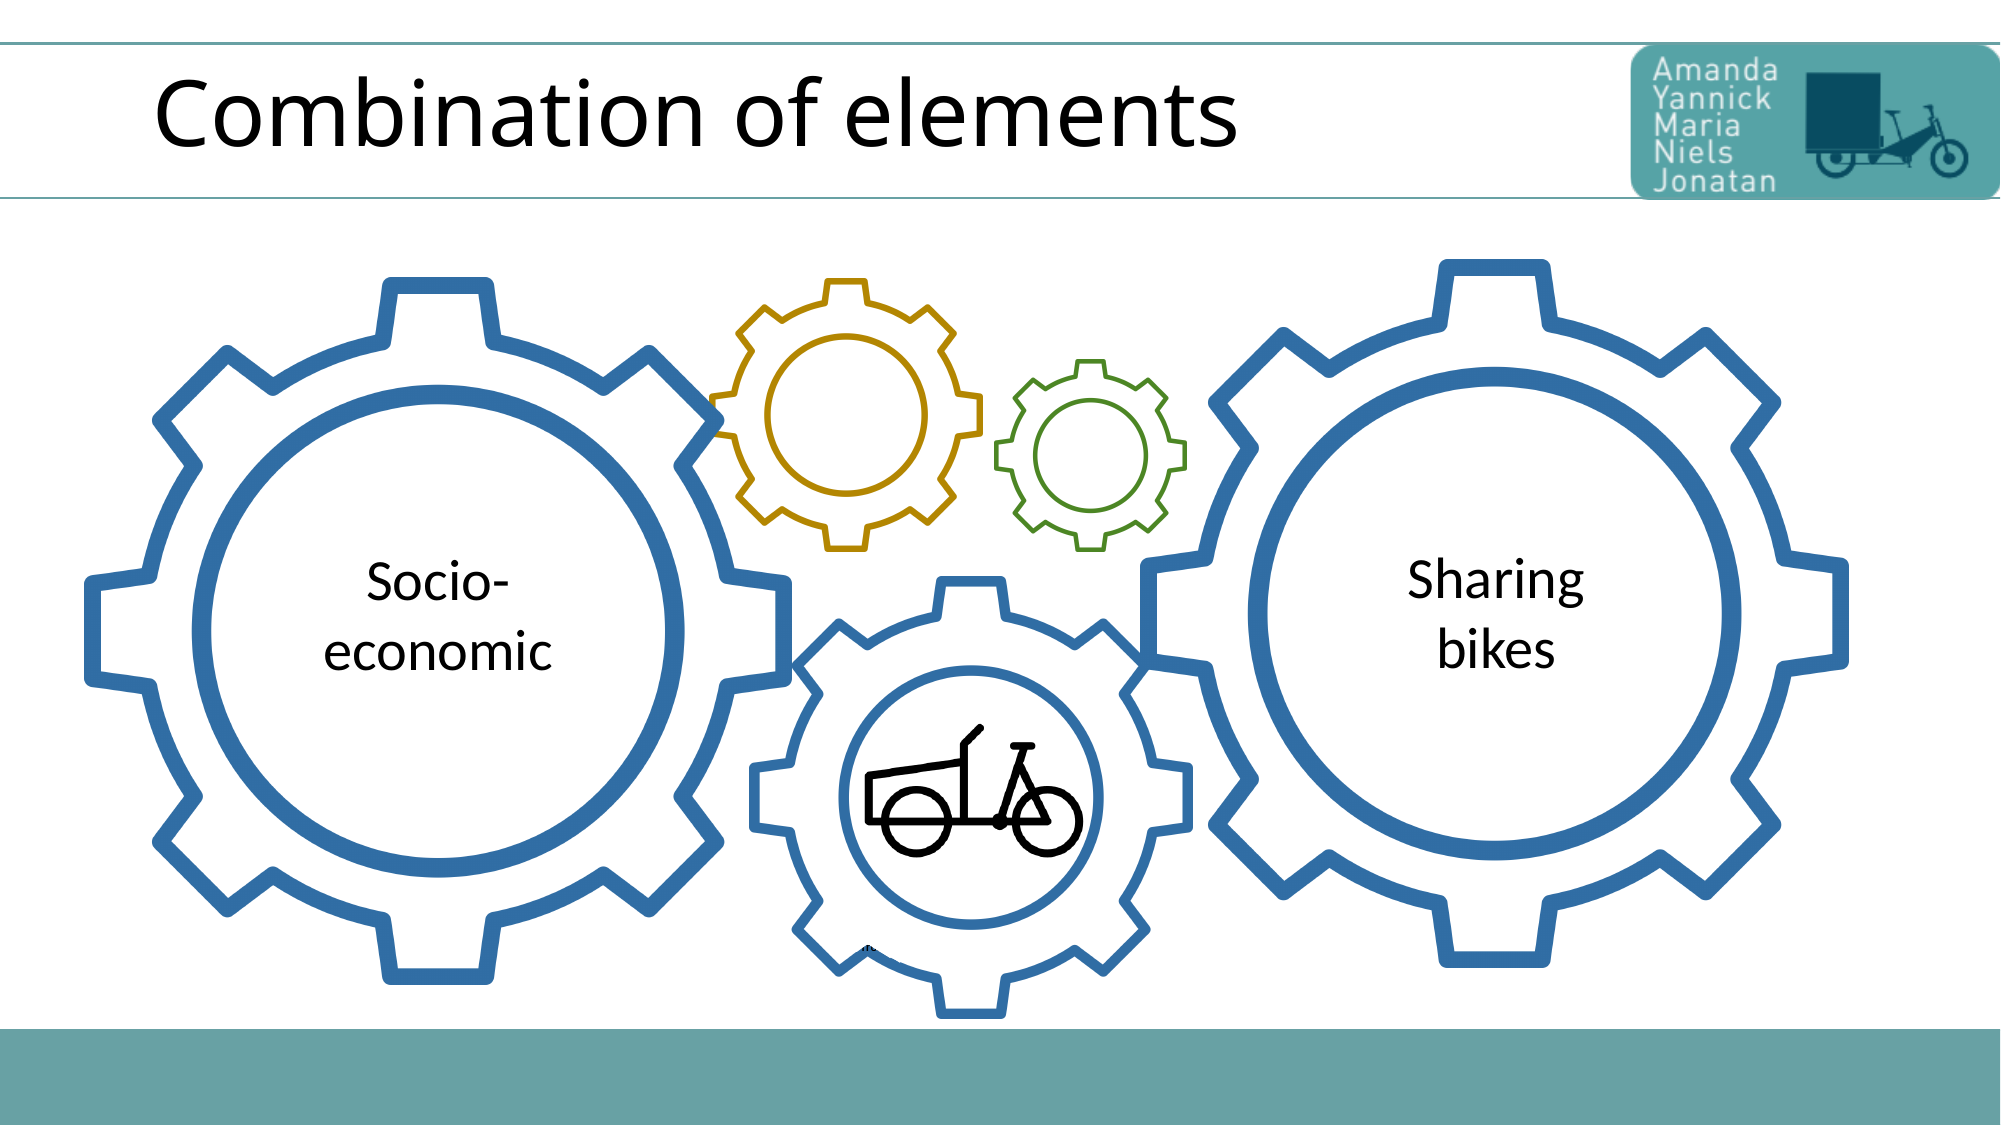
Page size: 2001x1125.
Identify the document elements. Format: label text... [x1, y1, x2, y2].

title Combination of elements [137, 59, 1863, 278]
picture [84, 259, 1849, 1019]
